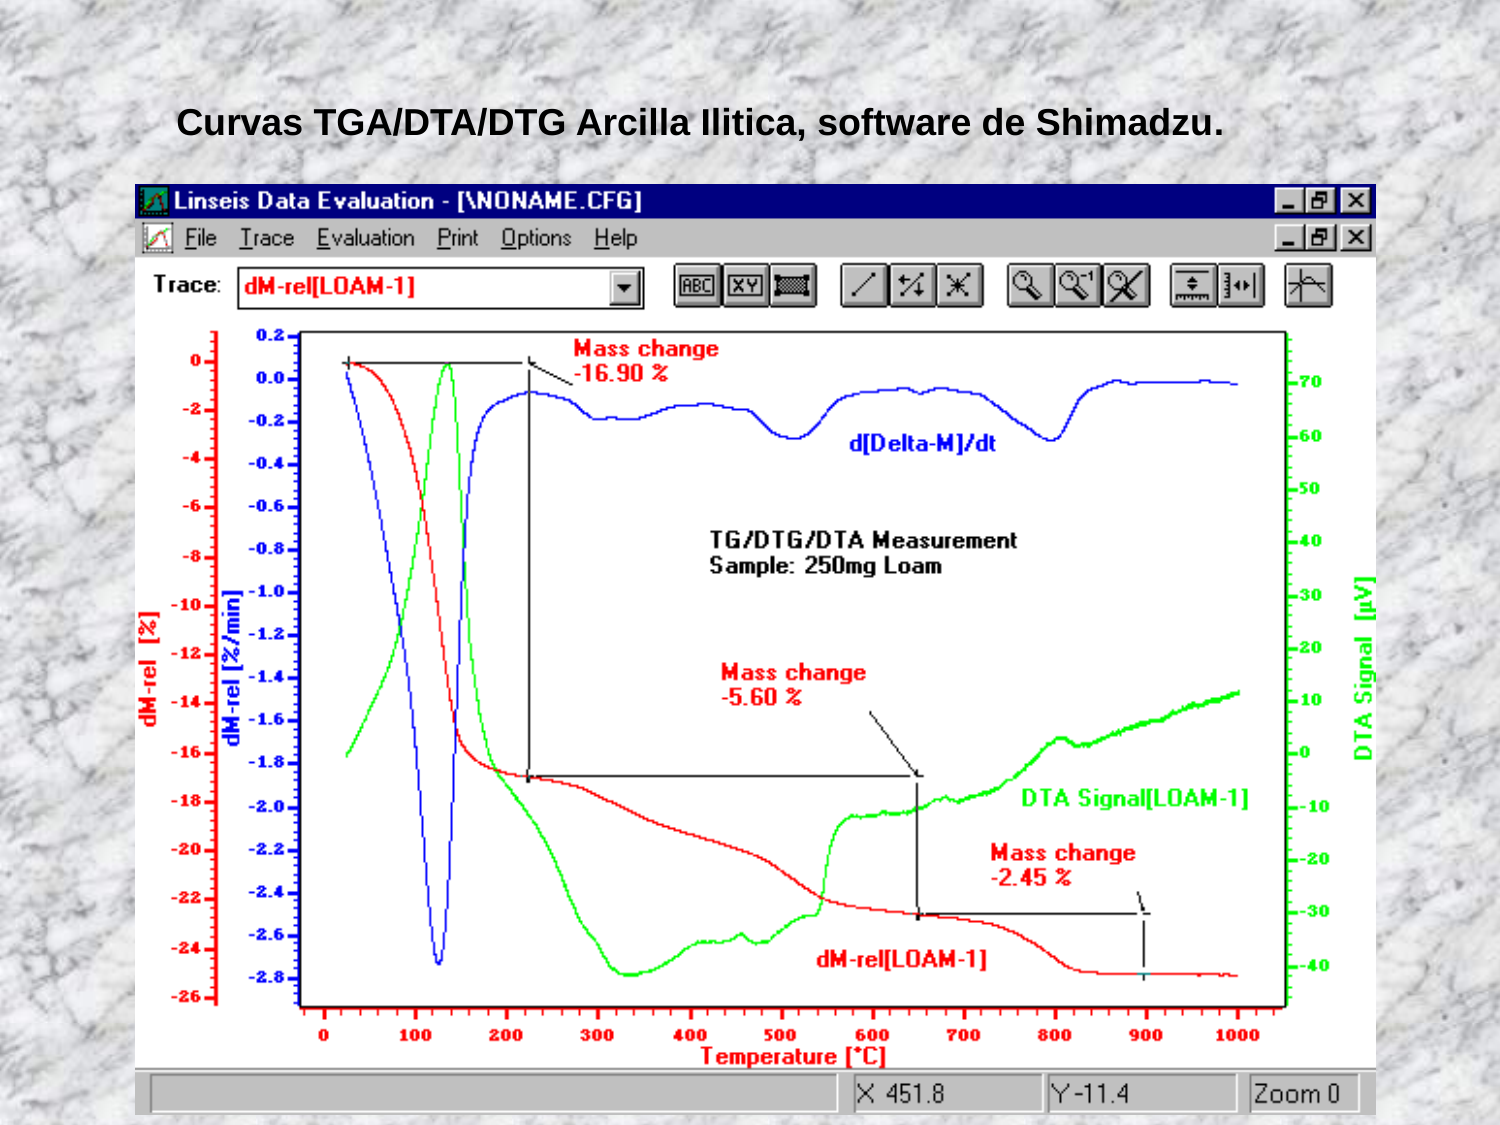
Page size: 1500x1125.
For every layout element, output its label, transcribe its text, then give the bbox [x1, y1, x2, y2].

picture [0, 0, 1500, 1125]
text_box Curvas TGA/DTA/DTG Arcilla Ilitica, software de Shimadzu. [161, 90, 1240, 150]
